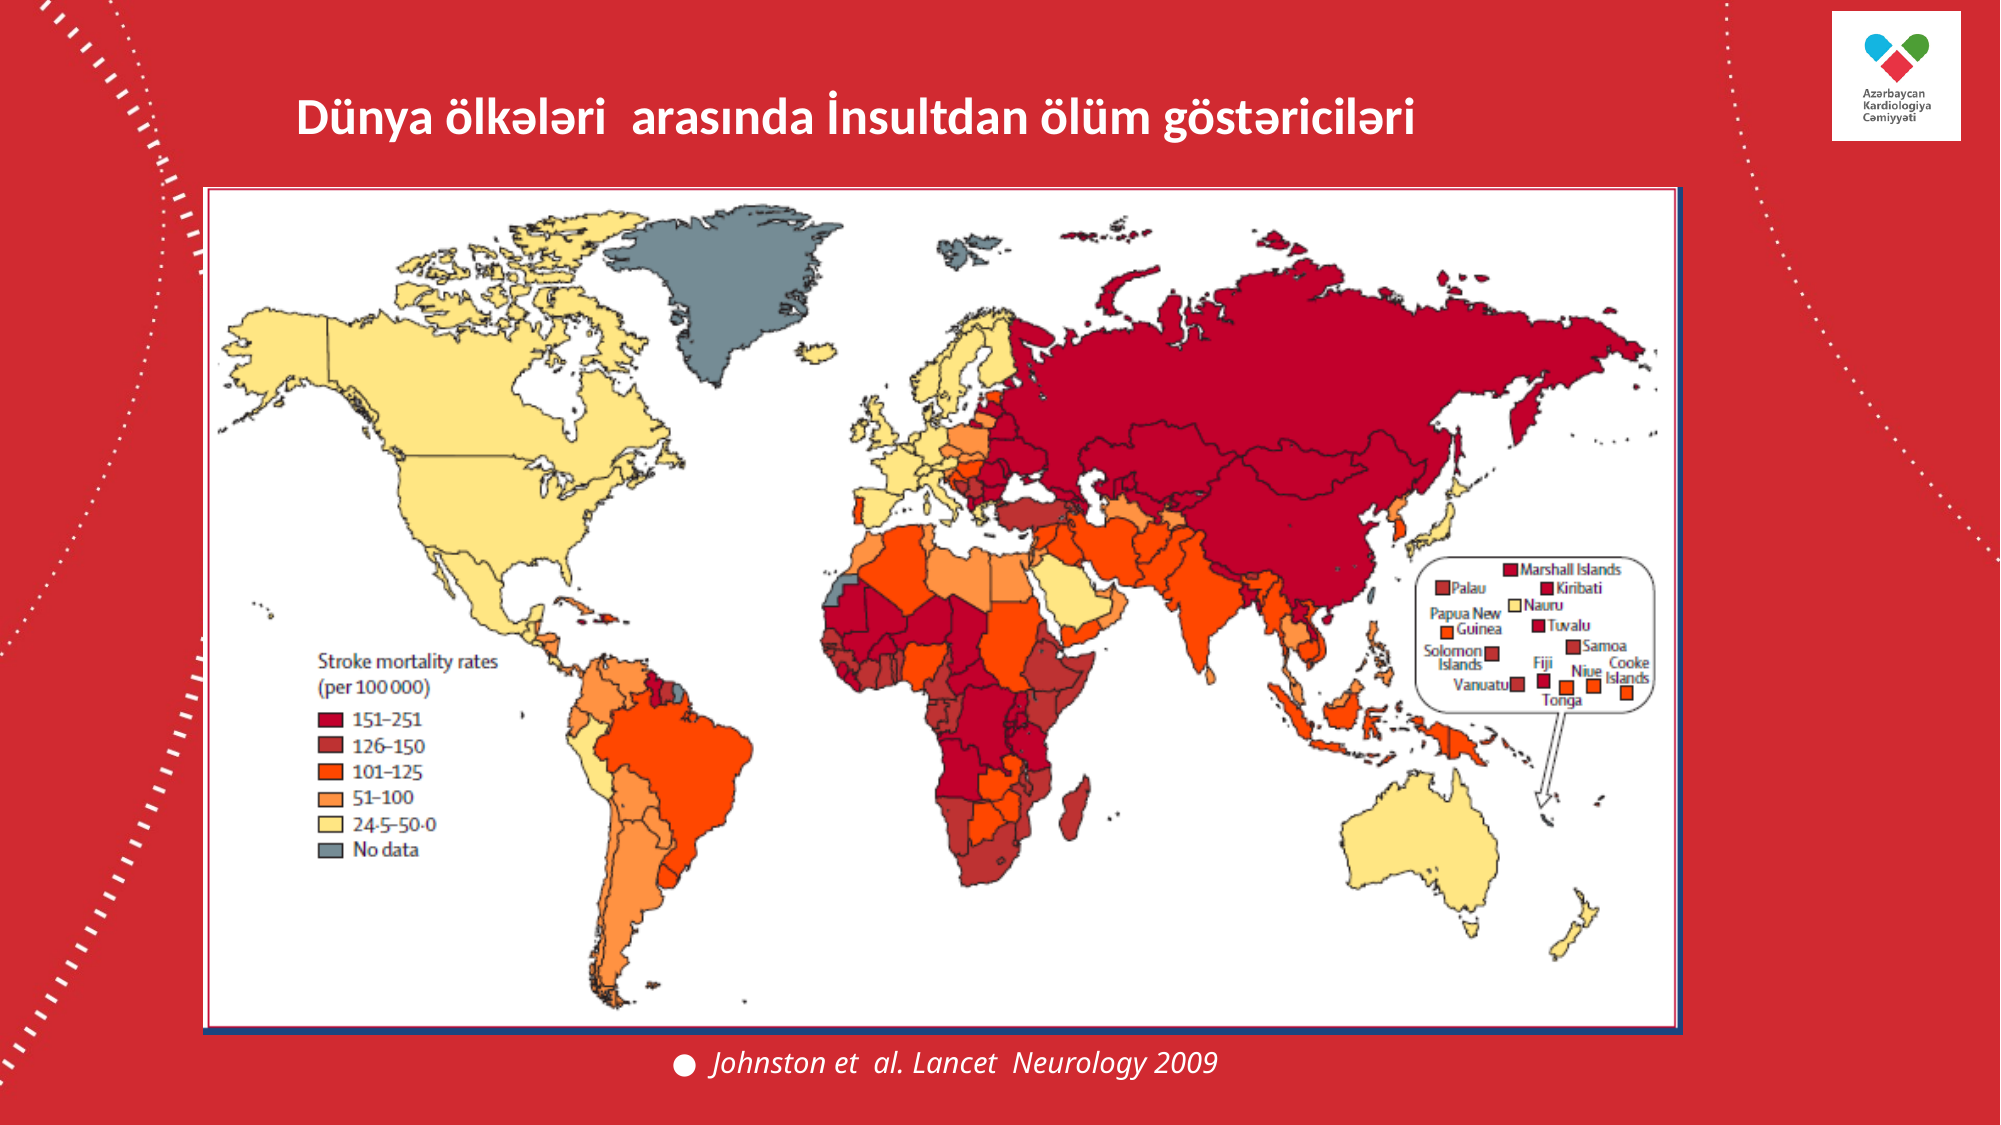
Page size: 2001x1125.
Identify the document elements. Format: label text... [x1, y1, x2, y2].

title Dünya ölkələri arasında İnsultdan ölüm göstəriciləri [285, 82, 1622, 146]
picture [0, 0, 2000, 1125]
text_box ● Johnston et al. Lancet Neurology 2009 [671, 1044, 1369, 1080]
